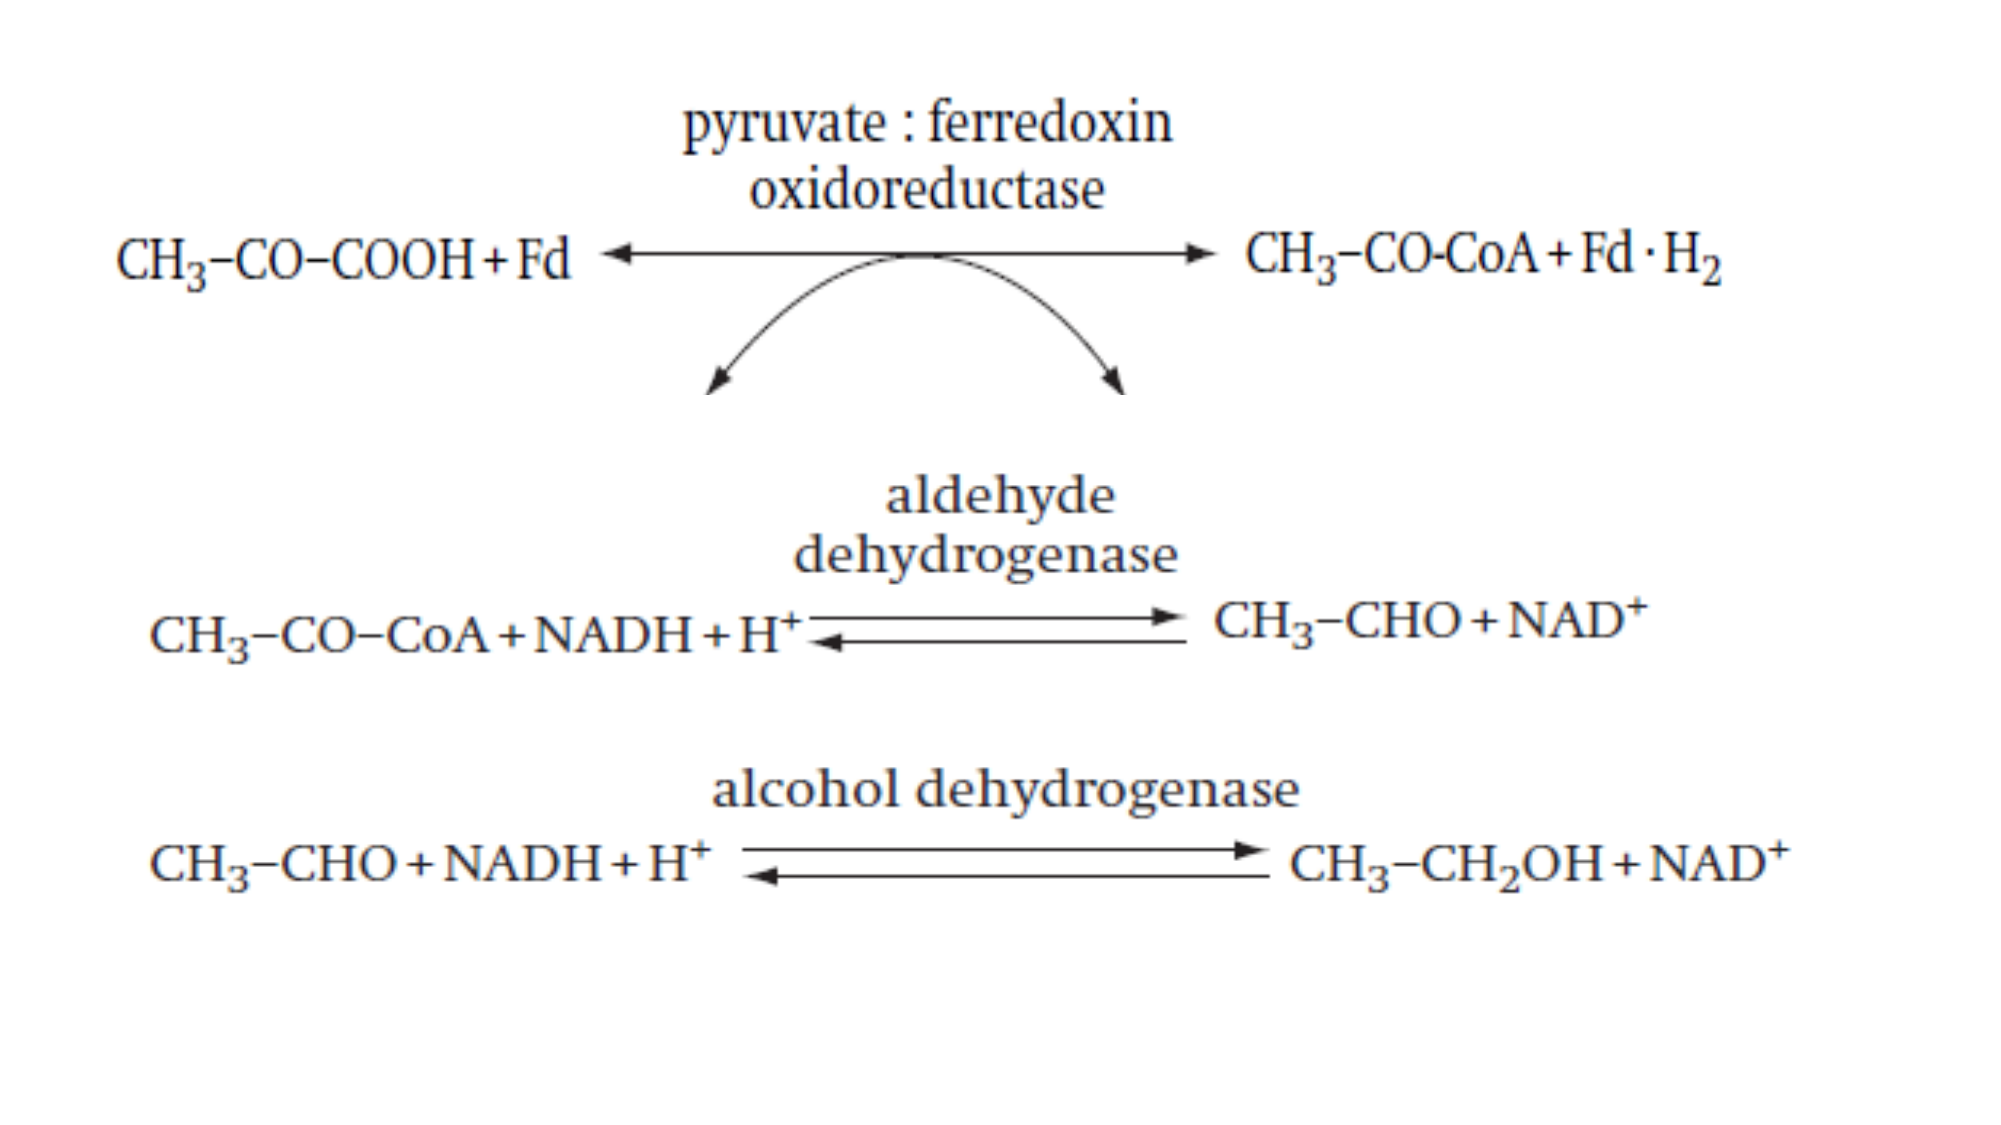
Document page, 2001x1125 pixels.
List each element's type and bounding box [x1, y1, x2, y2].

picture [36, 62, 1855, 950]
